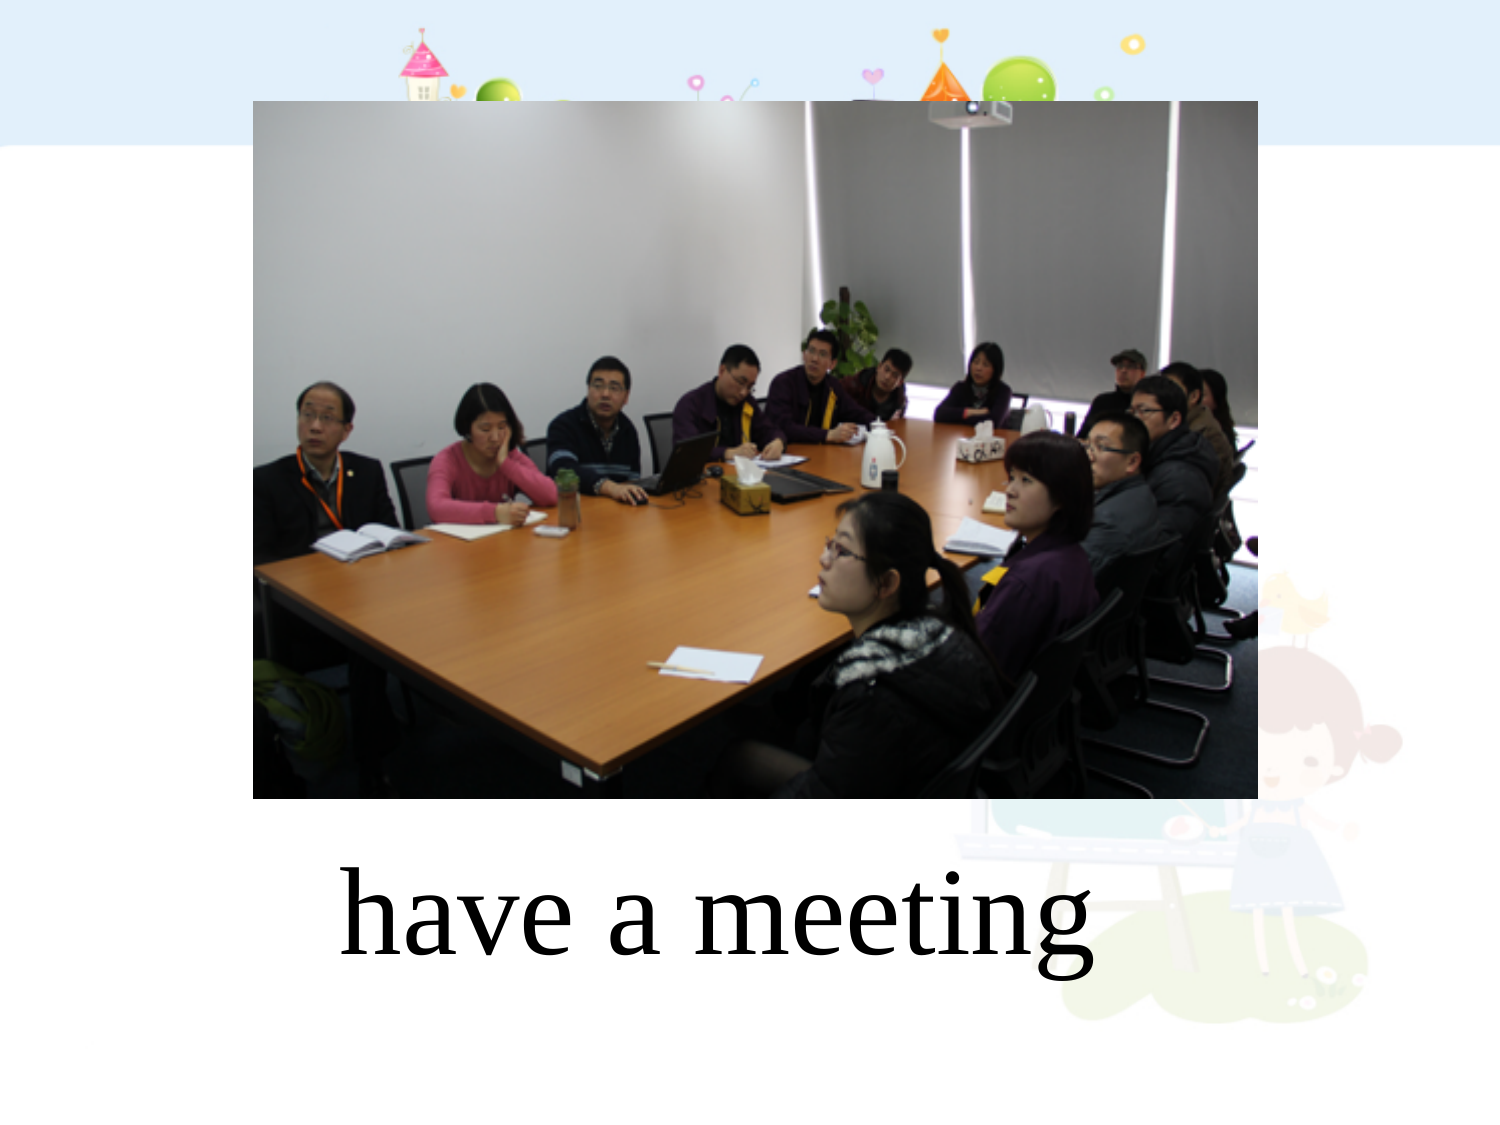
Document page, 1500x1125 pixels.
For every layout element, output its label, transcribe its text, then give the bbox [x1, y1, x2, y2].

picture [0, 0, 1500, 1125]
text_box have a meeting [324, 822, 1143, 988]
text_box [359, 799, 1141, 808]
